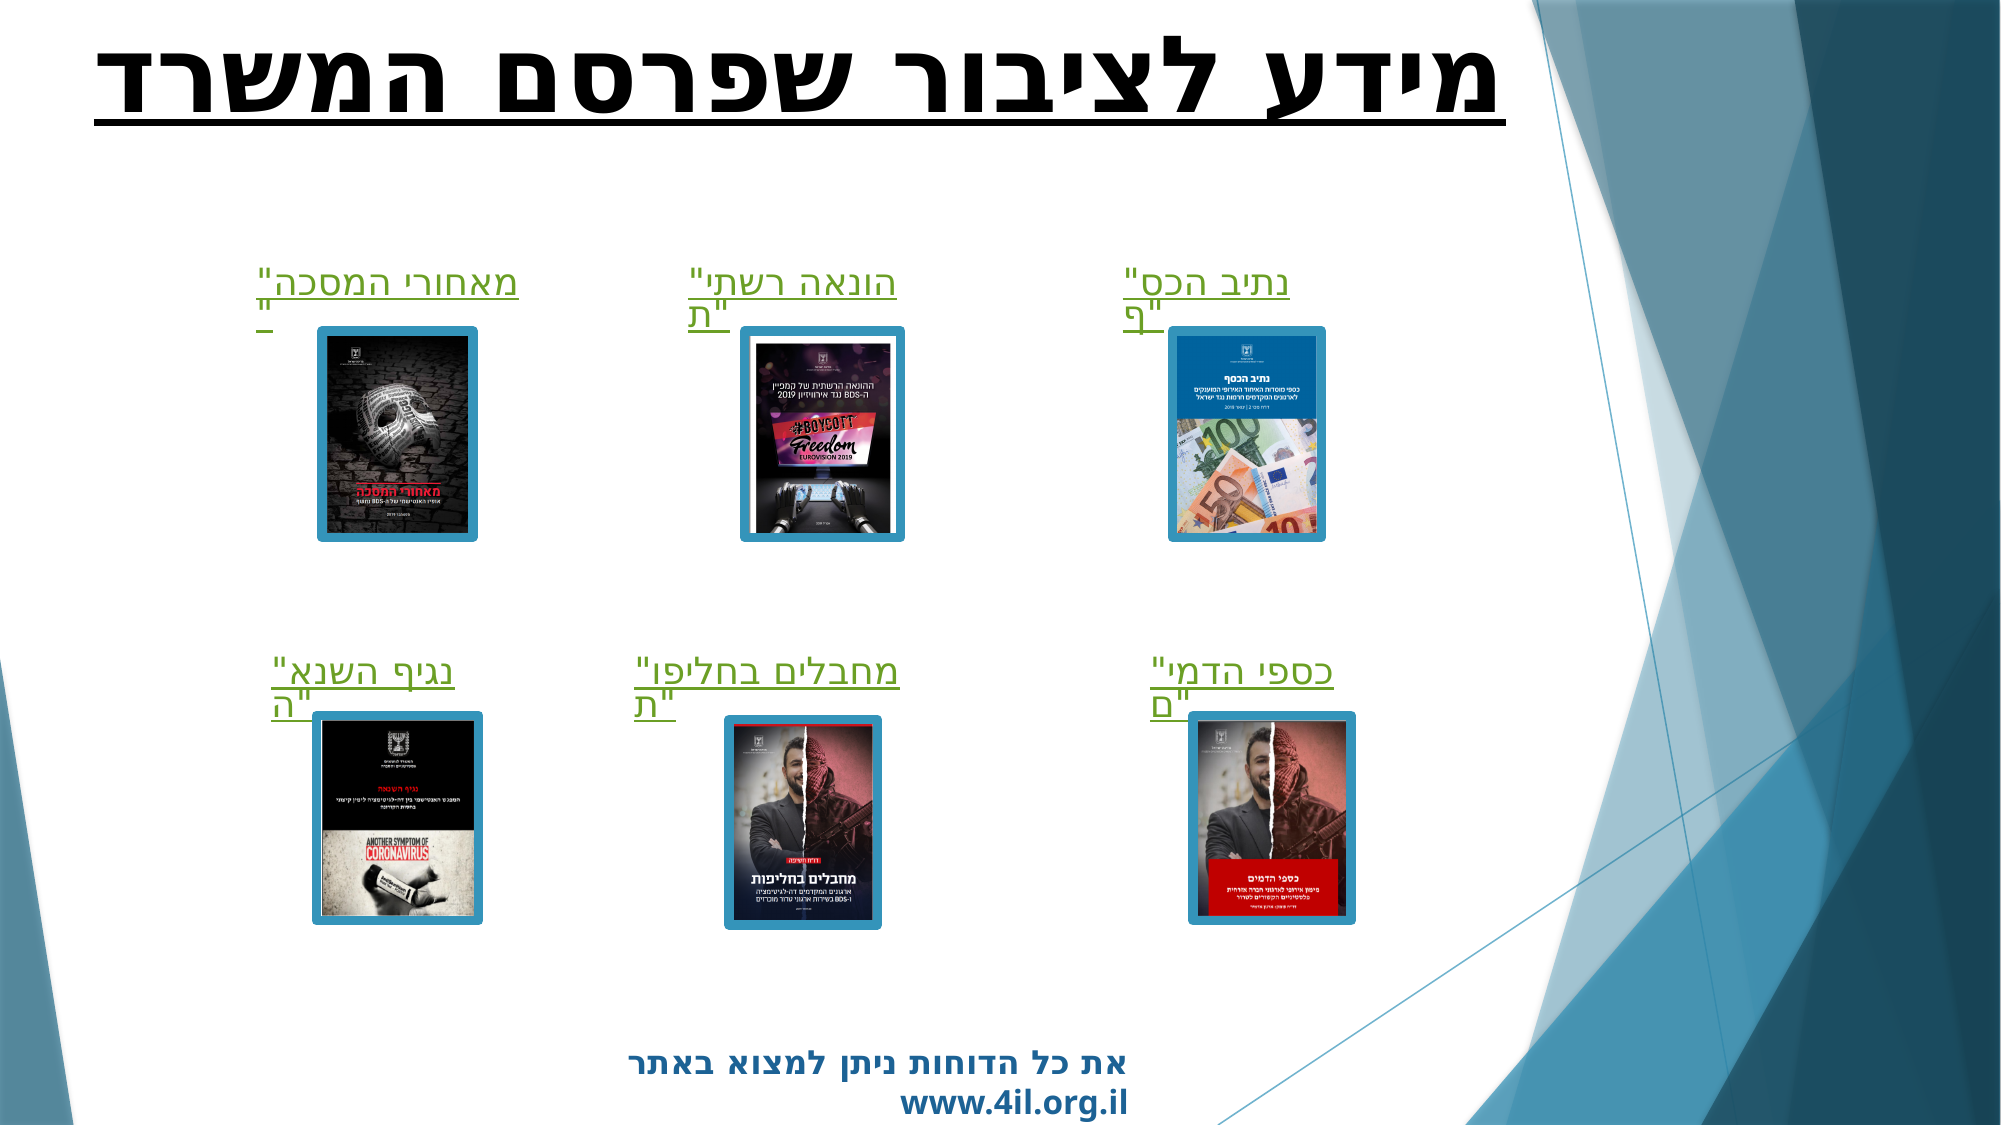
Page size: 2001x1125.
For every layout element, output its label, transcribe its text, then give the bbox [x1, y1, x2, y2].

text_box "נגיף השנאה" [283, 645, 511, 701]
picture [748, 334, 897, 533]
text_box "מחבלים בחליפות" [649, 645, 957, 701]
picture [1176, 334, 1318, 533]
text_box "נתיב הכסף" [1132, 255, 1347, 311]
picture [732, 723, 874, 921]
title מידע לציבור שפרסם המשרד [27, 0, 1522, 215]
picture [320, 719, 475, 917]
picture [1197, 719, 1347, 917]
text_box את כל הדוחות ניתן למצוא באתר www.4il.org.il [500, 1033, 1145, 1097]
text_box "מאחורי המסכה" [243, 255, 551, 311]
text_box "כספי הדמים" [1153, 645, 1391, 701]
text_box "הונאה רשתית" [691, 255, 955, 311]
picture [325, 334, 469, 533]
